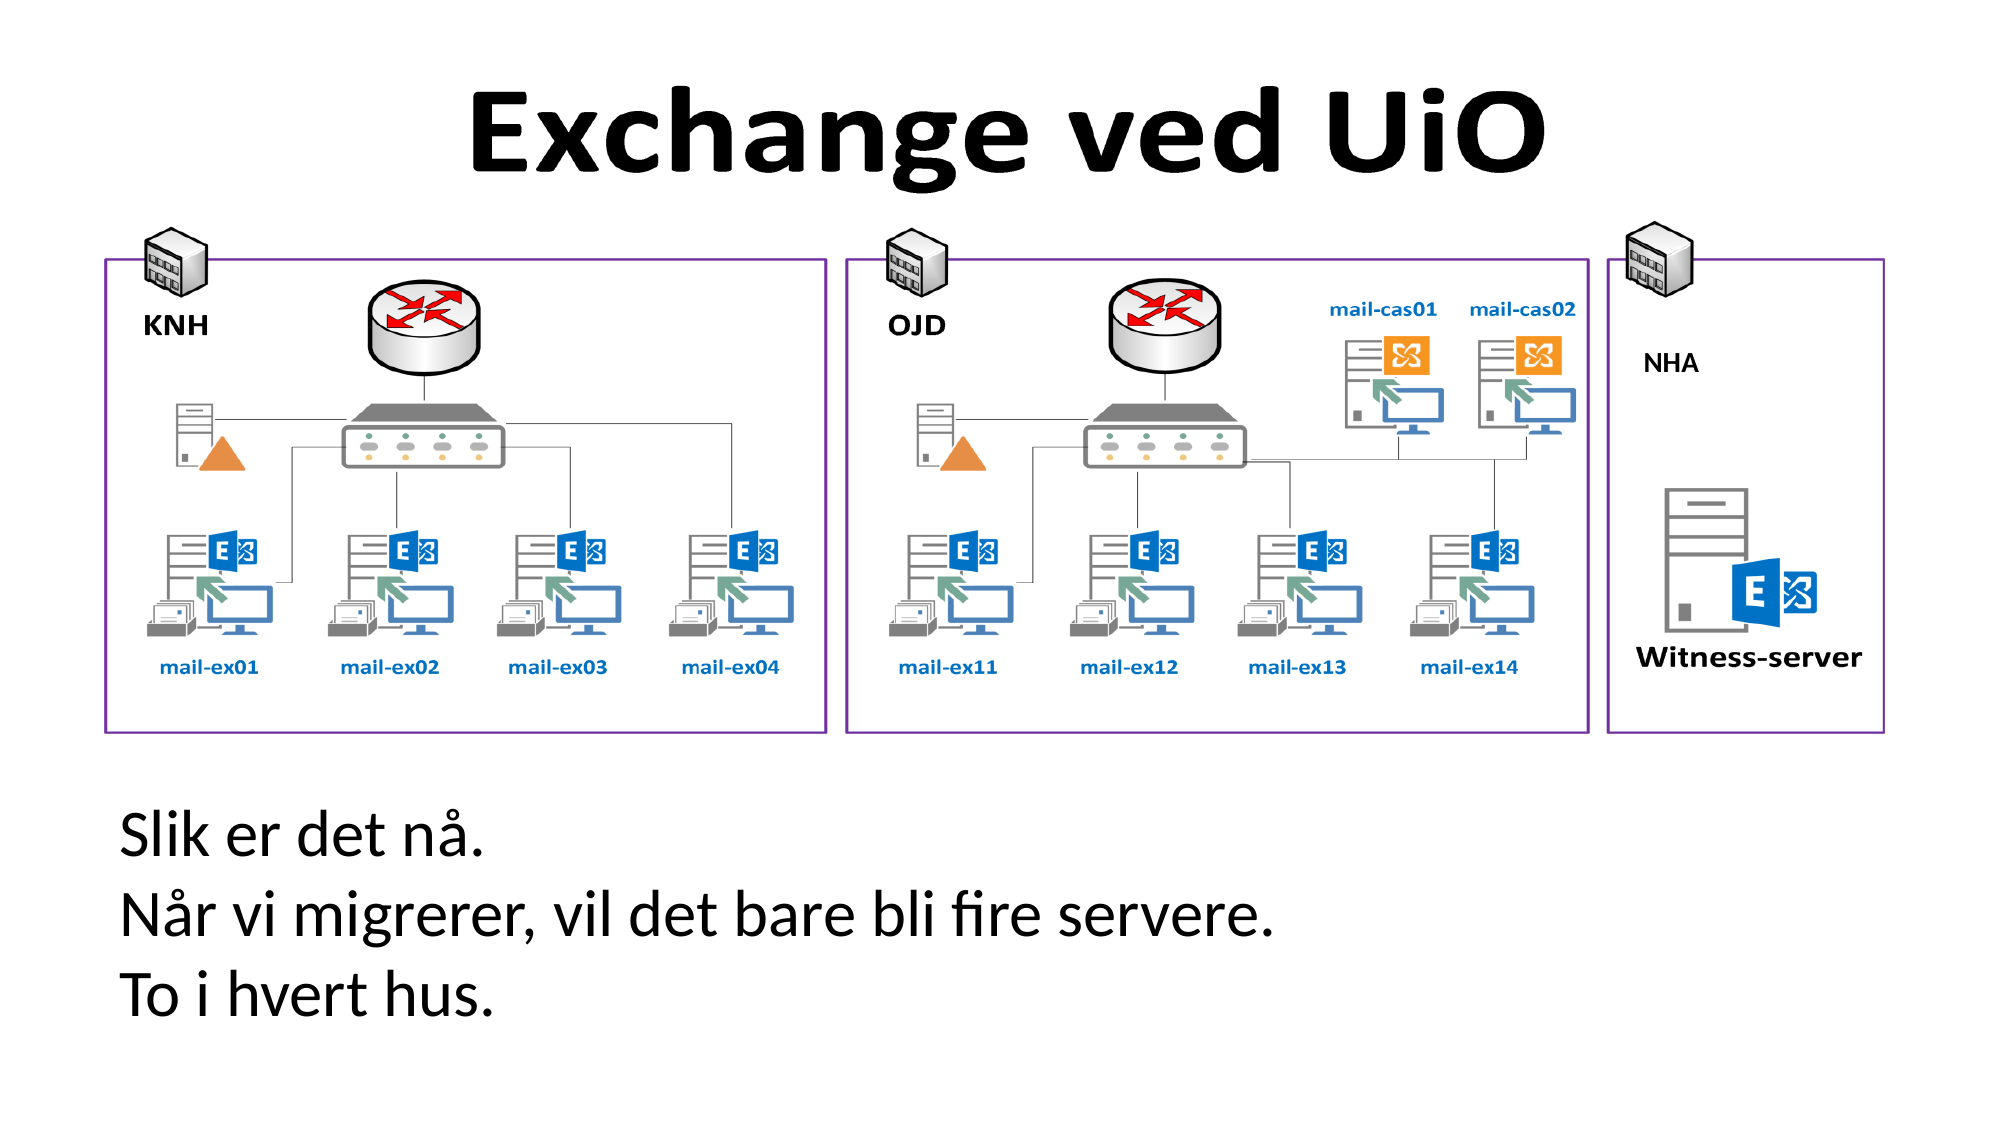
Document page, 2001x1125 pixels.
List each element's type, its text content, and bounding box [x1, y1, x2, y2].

text_box Slik er det nå. Når vi migrerer, vil det bare bli fire servere. To i hvert hus. [104, 782, 1885, 1038]
picture [104, 38, 1886, 734]
